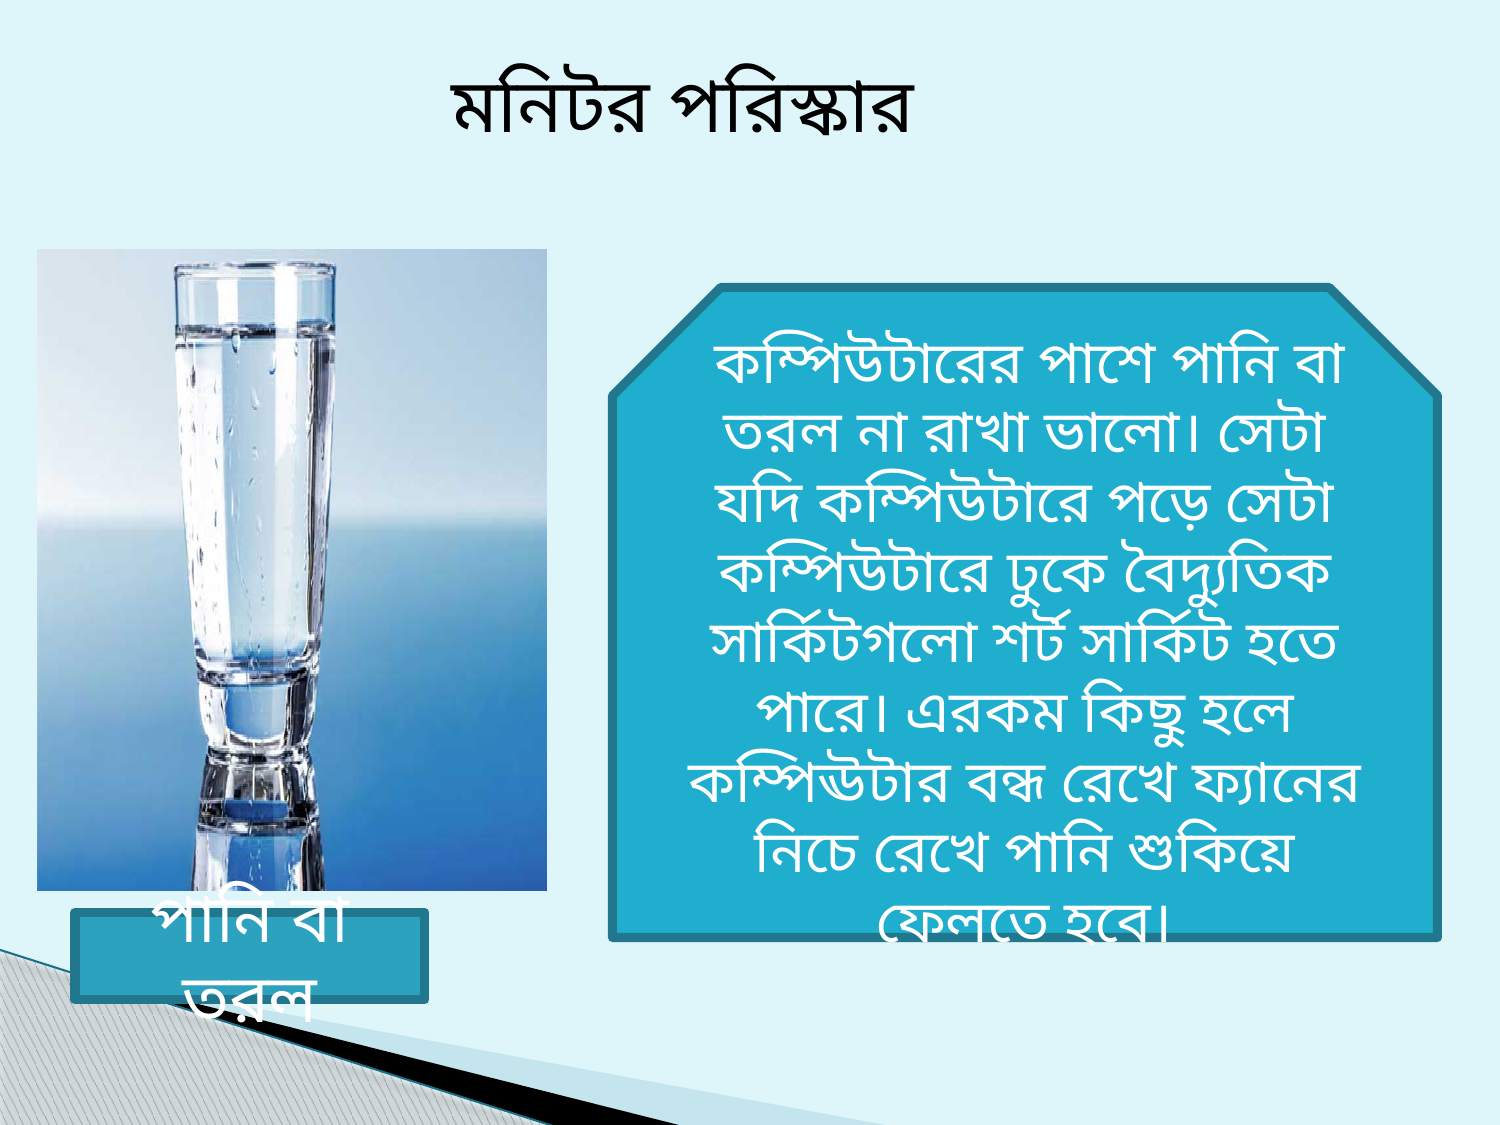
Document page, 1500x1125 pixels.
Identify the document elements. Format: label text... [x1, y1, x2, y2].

text_box পানি বা তরল [70, 908, 429, 1004]
text_box মনিটর পরিস্কার [436, 49, 929, 155]
text_box কম্পিউটারের পাশে পানি বা তরল না রাখা ভালো। সেটা যদি কম্পিউটারে পড়ে সেটা কম্পিউটারে ঢুকে বৈদ্যুতিক সার্কিটগলো শর্ট সার্কিট হতে পারে। এরকম কিছু হলে কম্পিঊটার বন্ধ রেখে ফ্যানের নিচে রেখে পানি শুকিয়ে ফেলতে হবে। [607, 282, 1442, 943]
picture [37, 249, 548, 891]
